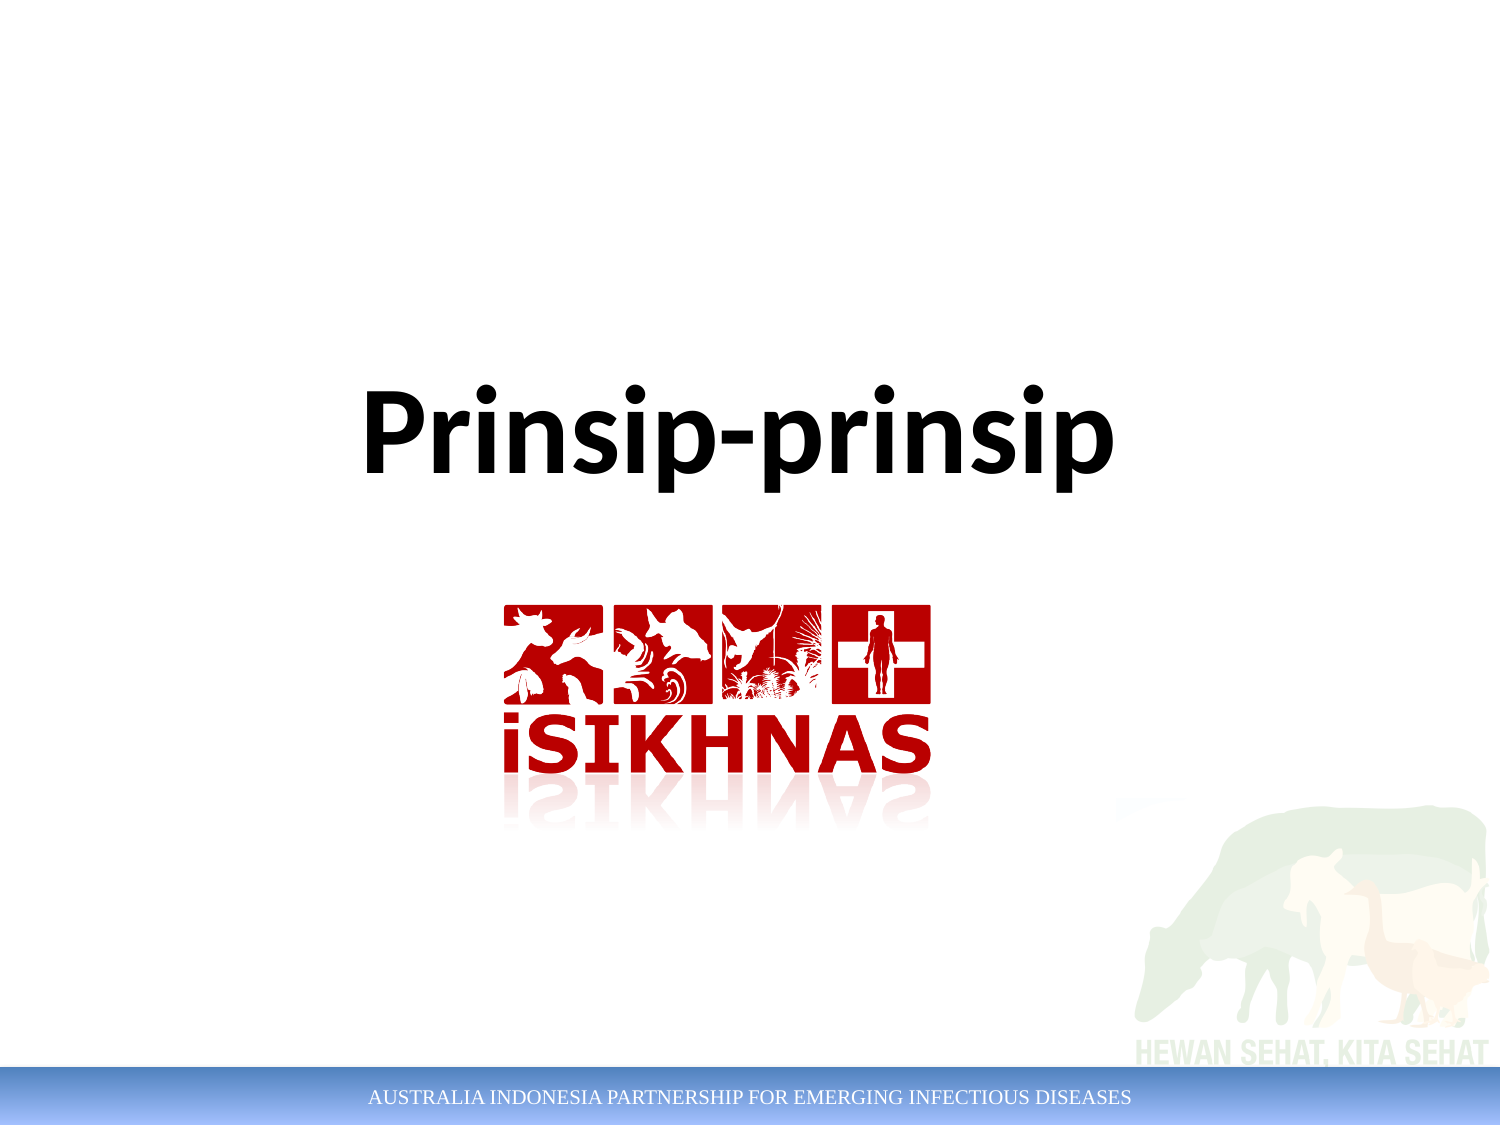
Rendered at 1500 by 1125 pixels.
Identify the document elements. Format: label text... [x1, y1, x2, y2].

picture [480, 585, 954, 854]
title Prinsip-prinsip [73, 338, 1424, 610]
